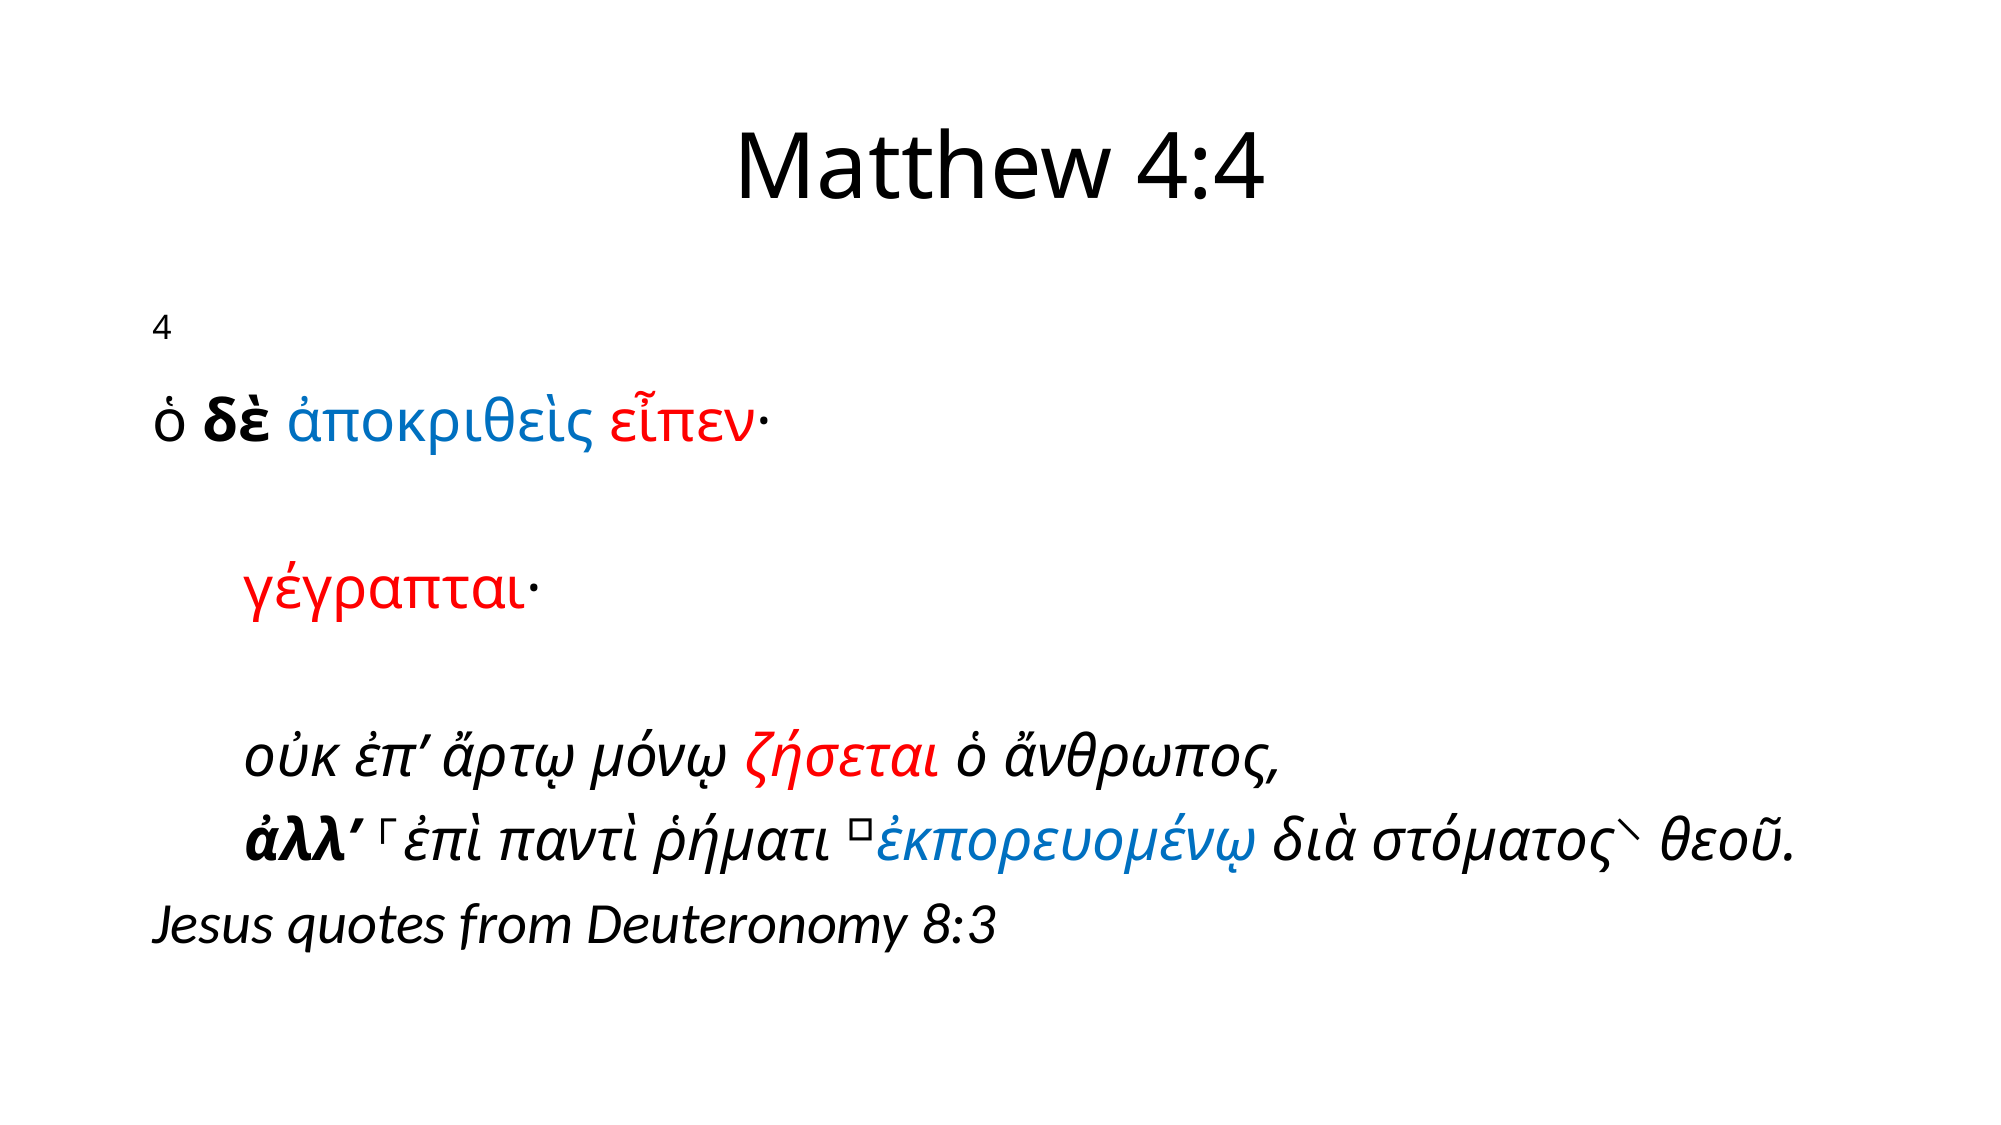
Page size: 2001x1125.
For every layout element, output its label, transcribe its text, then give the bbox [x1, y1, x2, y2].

list 4 ὁ δὲ ἀποκριθεὶς εἶπεν· γέγραπται· οὐκ ἐπʼ ἄρτῳ μόνῳ ζήσεται ὁ ἄνθρωπος, ἀλλʼ ⸀ἐπὶ παντὶ ῥήματι ⸋ἐκπορευομένῳ διὰ στόματος⸌ θεοῦ. Jesus quotes from Deuteronomy 8:3 [137, 299, 1863, 1014]
title Matthew 4:4 [137, 59, 1863, 278]
